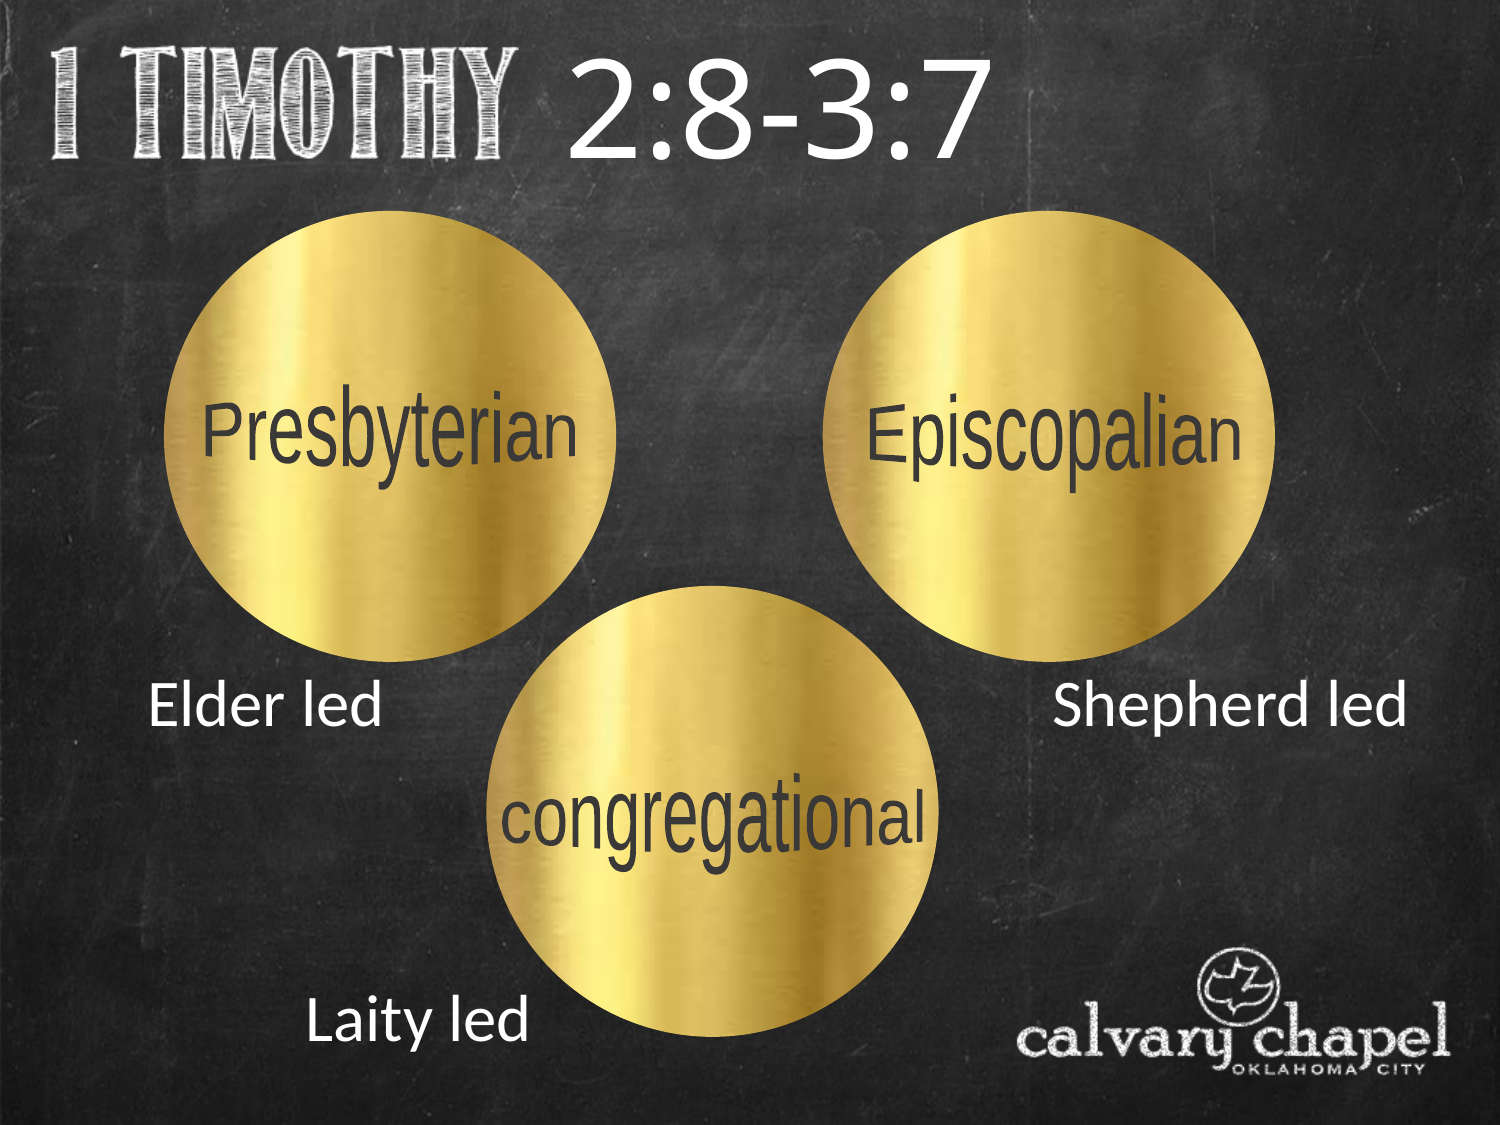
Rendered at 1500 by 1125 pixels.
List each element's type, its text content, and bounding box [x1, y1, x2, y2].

text_box 2:8-3:7 [549, 13, 1413, 194]
text_box Shepherd led [1032, 652, 1431, 748]
text_box [821, 209, 1276, 663]
text_box [485, 584, 940, 1038]
text_box Laity led [219, 967, 619, 1062]
picture [0, 0, 1500, 1125]
text_box Elder led [73, 651, 459, 747]
text_box [162, 209, 618, 653]
